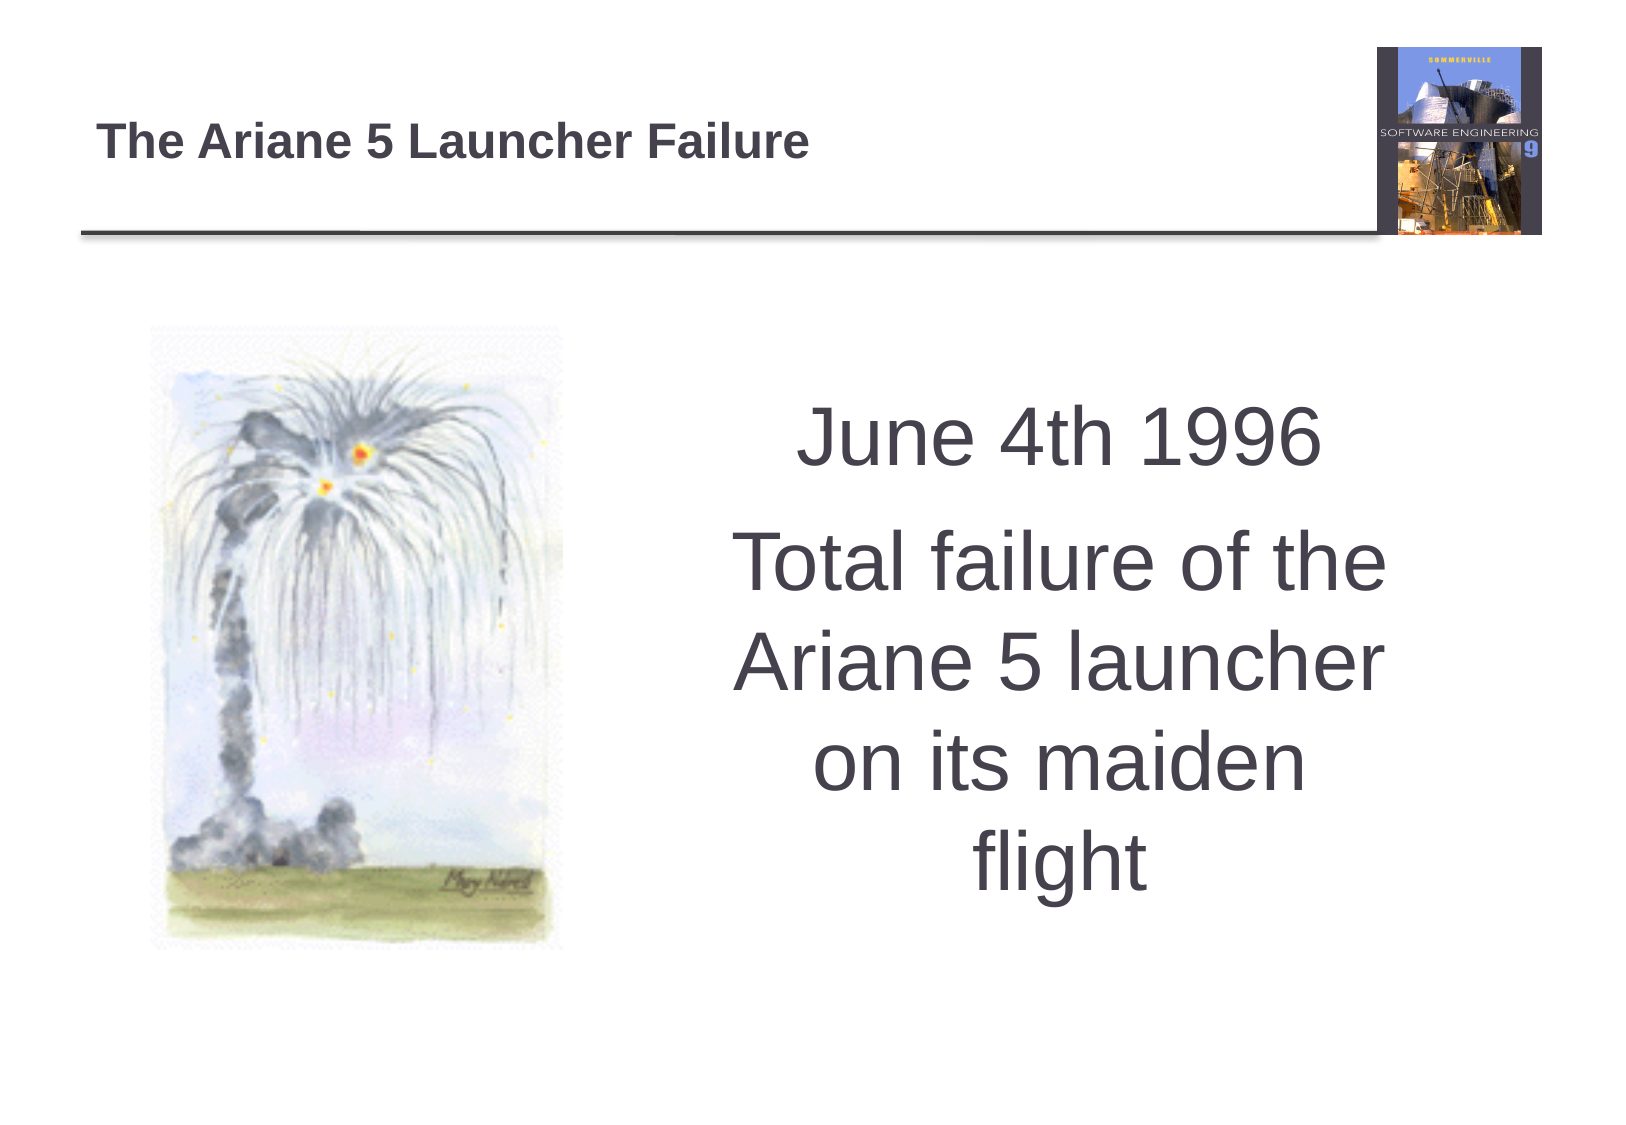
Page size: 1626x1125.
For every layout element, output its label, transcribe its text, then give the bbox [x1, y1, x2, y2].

title The Ariane 5 Launcher Failure [80, 44, 1378, 233]
list June 4th 1996 Total failure of the Ariane 5 launcher on its maiden flight [699, 375, 1421, 996]
picture [149, 324, 563, 951]
picture [1378, 47, 1542, 235]
